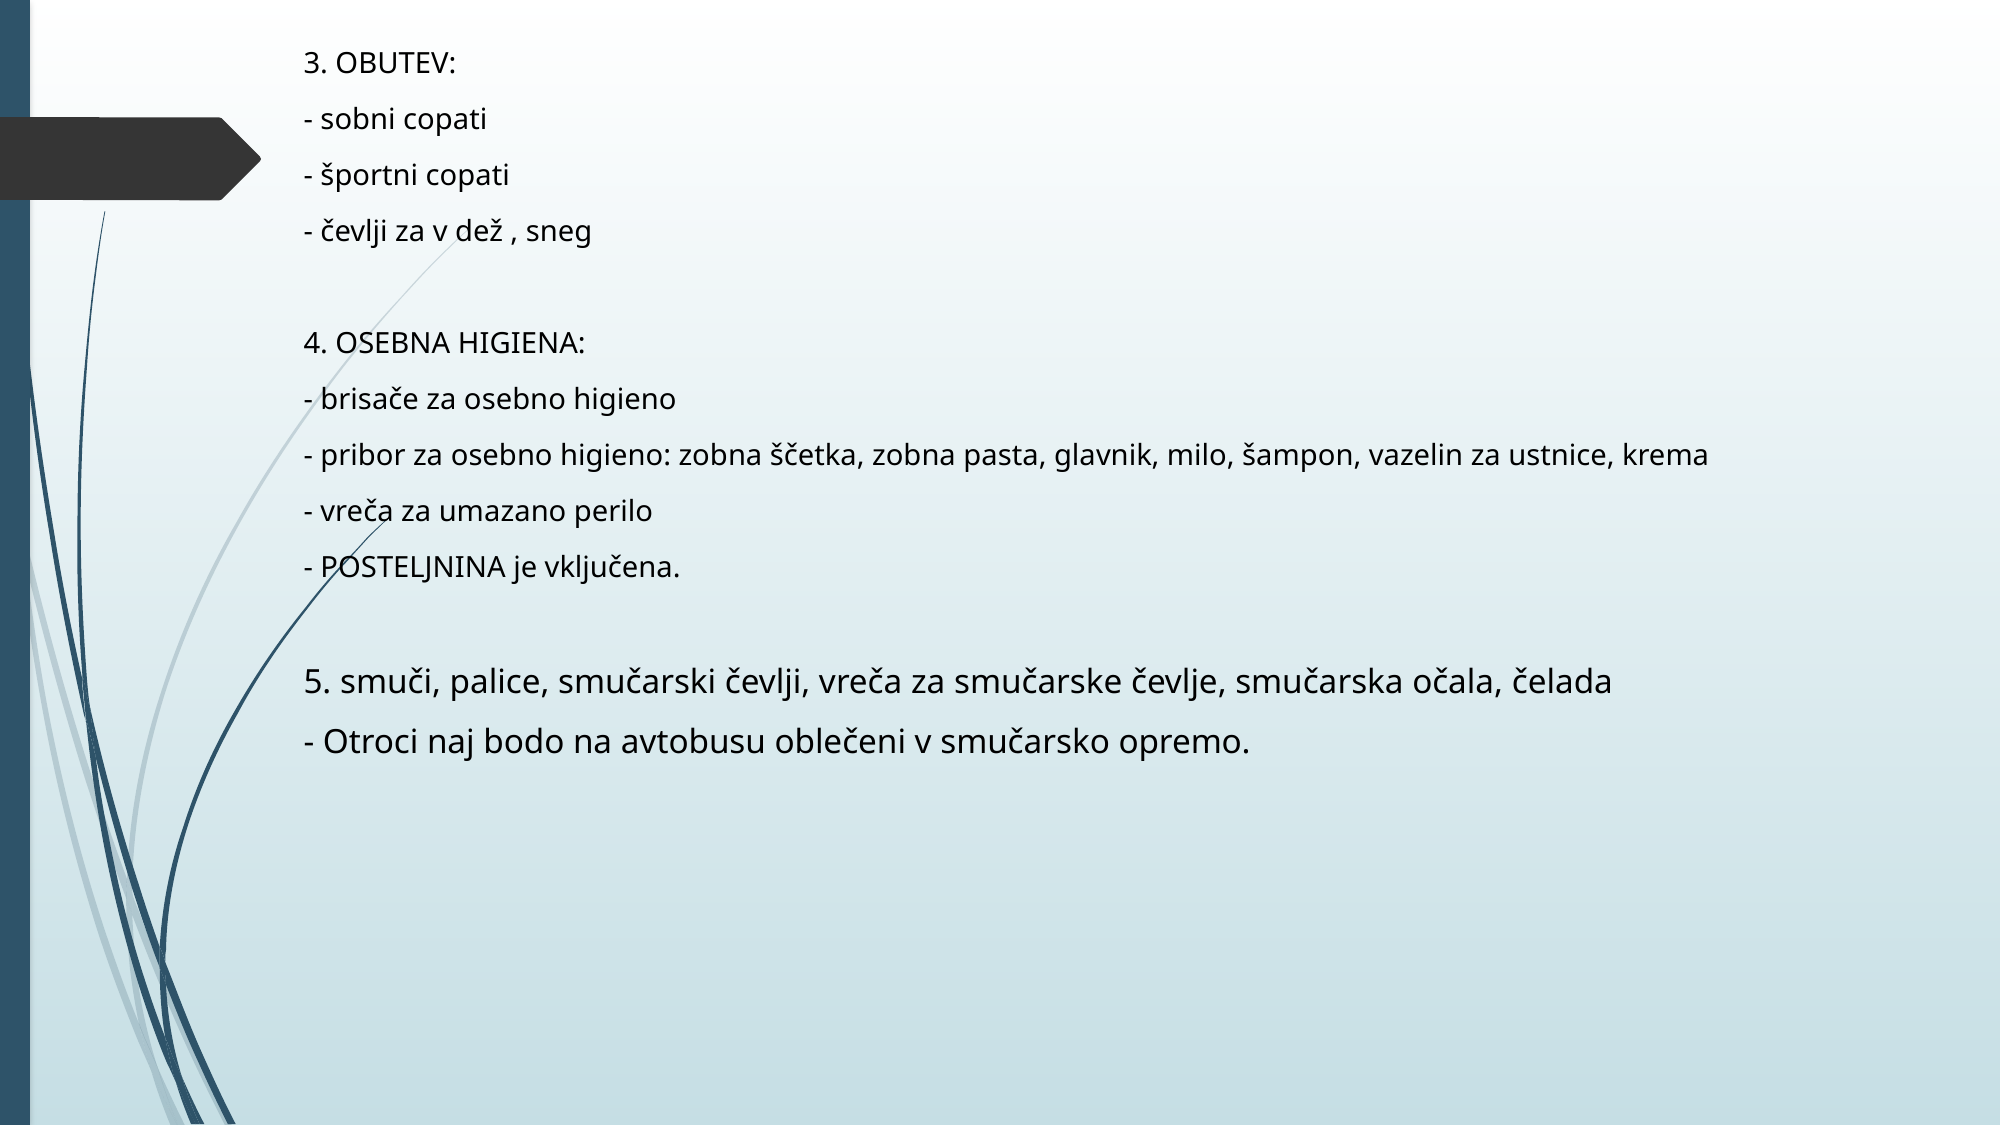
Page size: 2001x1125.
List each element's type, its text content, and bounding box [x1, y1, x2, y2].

list 3. OBUTEV: - sobni copati - športni copati - čevlji za v dež , sneg 4. OSEBNA HIGIENA: - brisače za osebno higieno - pribor za osebno higieno: zobna ščetka, zobna pasta, glavnik, milo, šampon, vazelin za ustnice, krema - vreča za umazano perilo - POSTELJNINA je vključena. 5. smuči, palice, smučarski čevlji, vreča za smučarske čevlje, smučarska očala, čelada - Otroci naj bodo na avtobusu oblečeni v smučarsko opremo. [288, 37, 1888, 1125]
